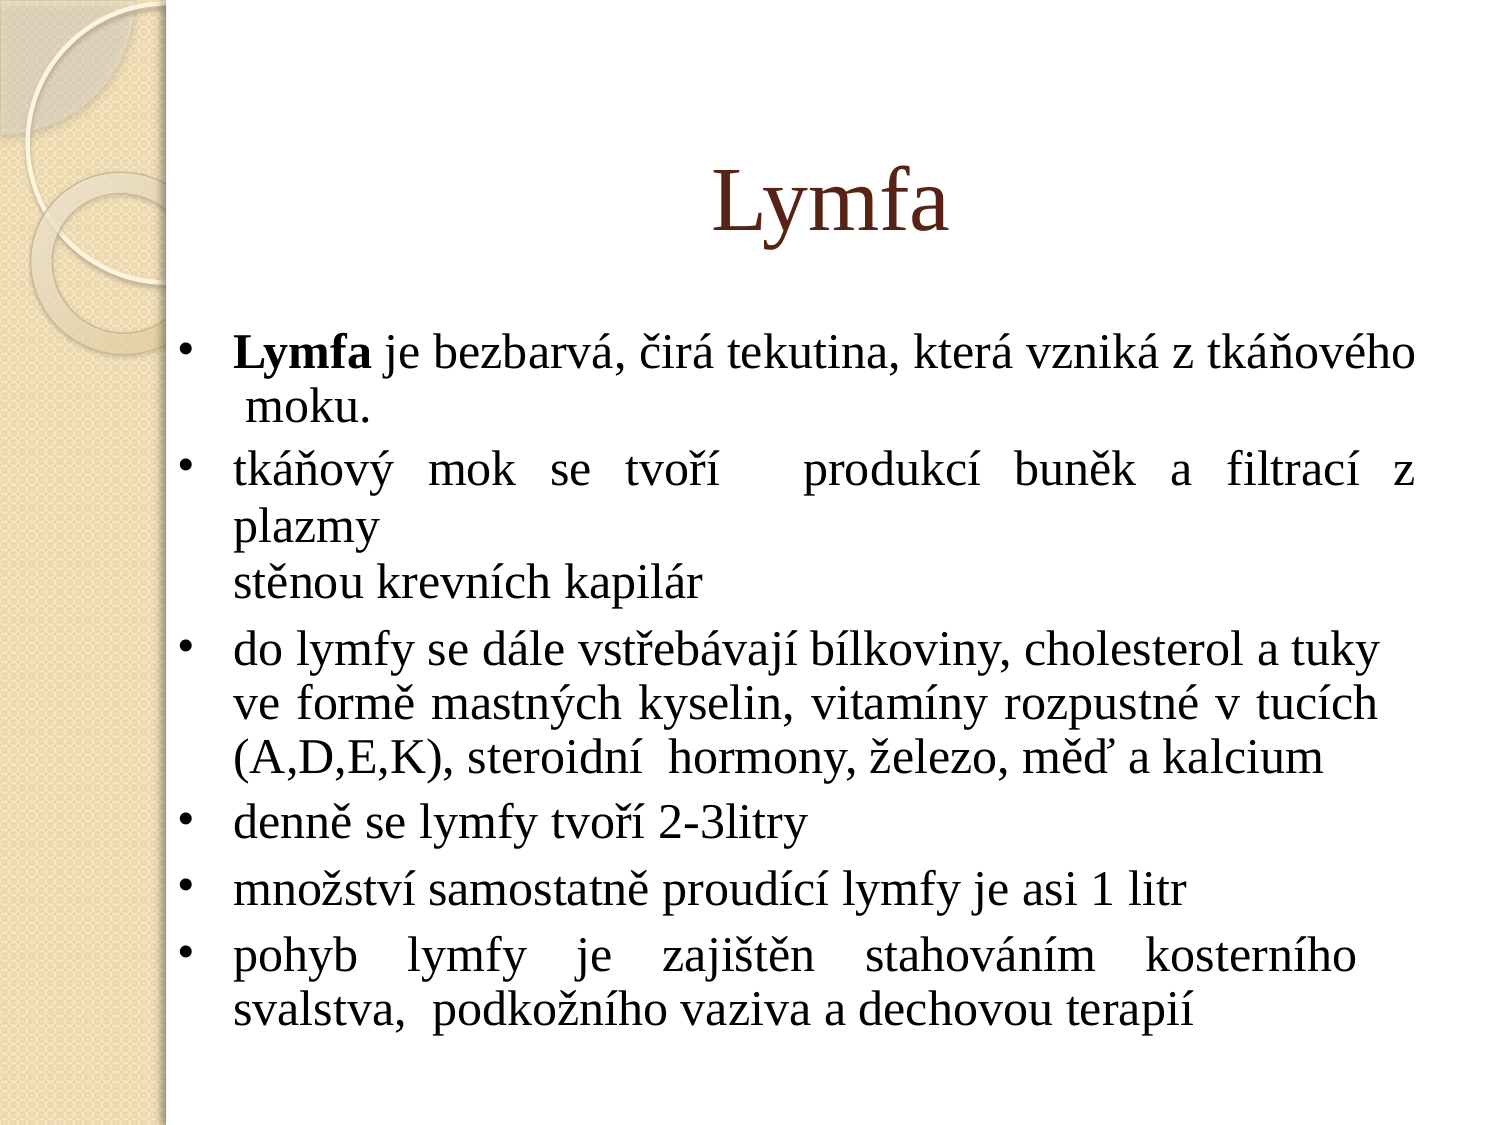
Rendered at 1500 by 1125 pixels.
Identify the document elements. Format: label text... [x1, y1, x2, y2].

text_box Lymfa je bezbarvá, čirá tekutina, která vzniká z tkáňového moku. tkáňový mok se tvoří produkcí buněk a filtrací z plazmy stěnou krevních kapilár do lymfy se dále vstřebávají bílkoviny, cholesterol a tuky ve formě mastných kyselin, vitamíny rozpustné v tucích (A,D,E,K), steroidní hormony, železo, měď a kalcium denně se lymfy tvoří 2-3litry množství samostatně proudící lymfy je asi 1 litr pohyb lymfy je zajištěn stahováním kosterního svalstva, podkožního vaziva a dechovou terapií [174, 324, 1418, 1036]
title Lymfa [235, 0, 1466, 288]
